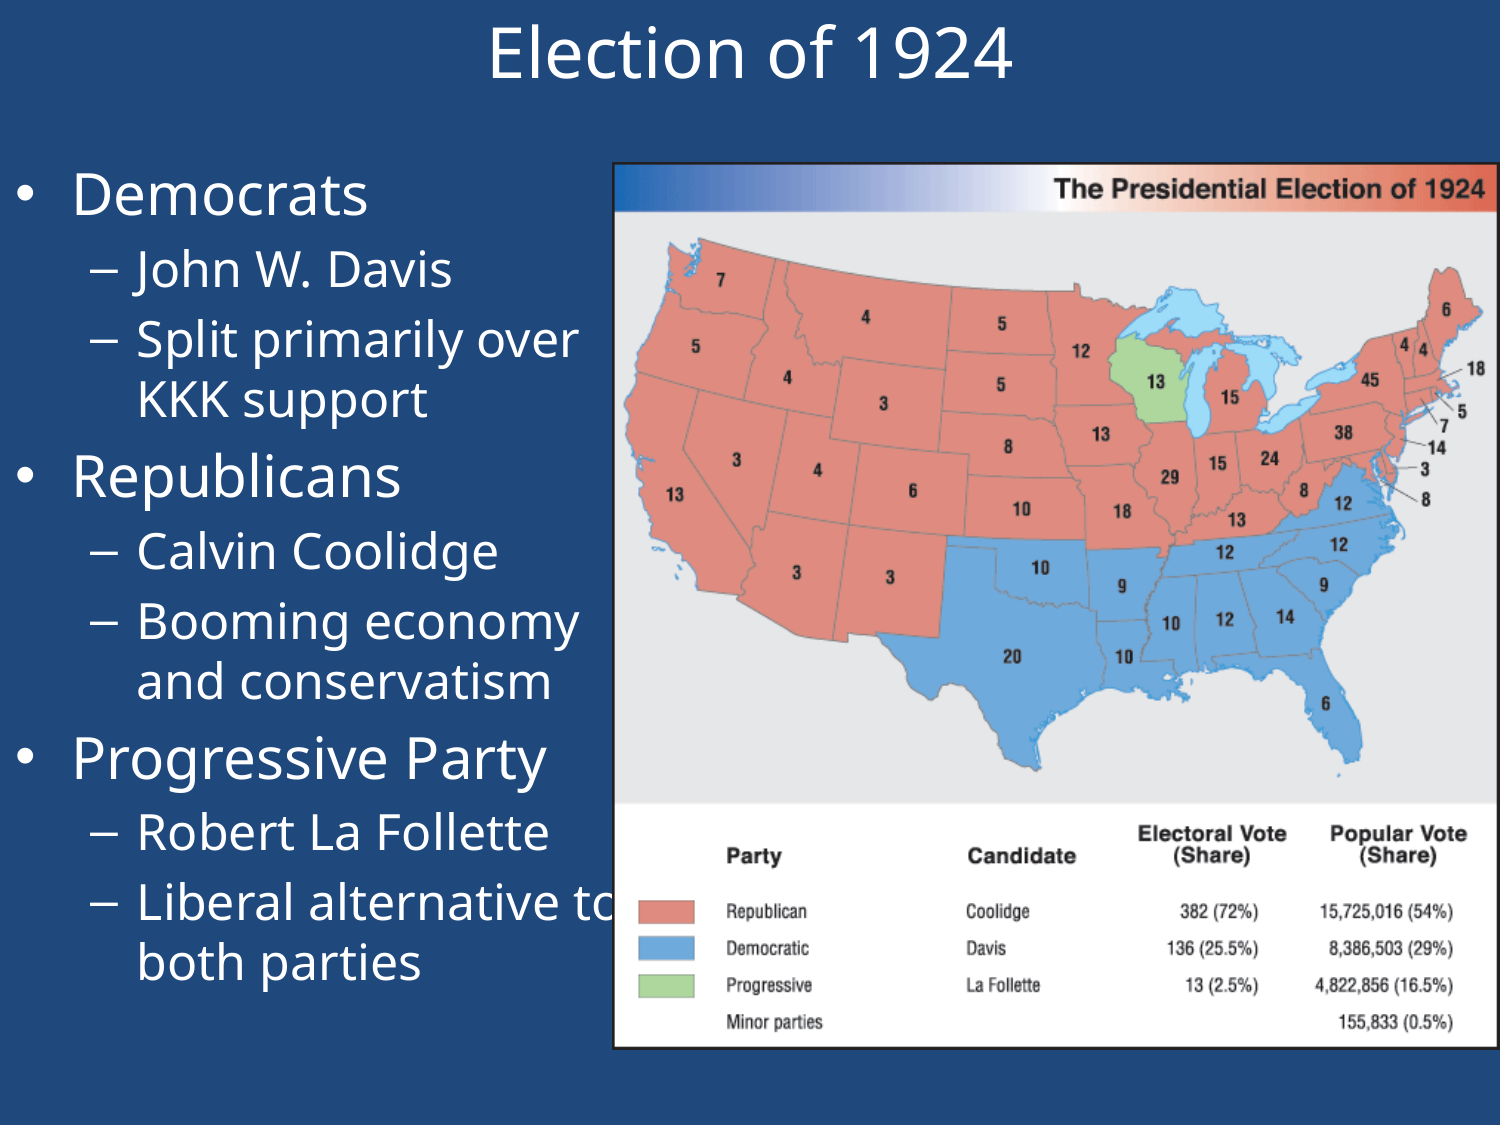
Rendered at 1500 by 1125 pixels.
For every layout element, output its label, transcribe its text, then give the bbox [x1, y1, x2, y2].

title Election of 1924 [50, 0, 1451, 100]
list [612, 162, 1500, 1051]
list Democrats John W. Davis Split primarily over KKK support Republicans Calvin Coolidge Booming economy and conservatism Progressive Party Robert La Follette Liberal alternative to both parties [0, 149, 638, 1125]
